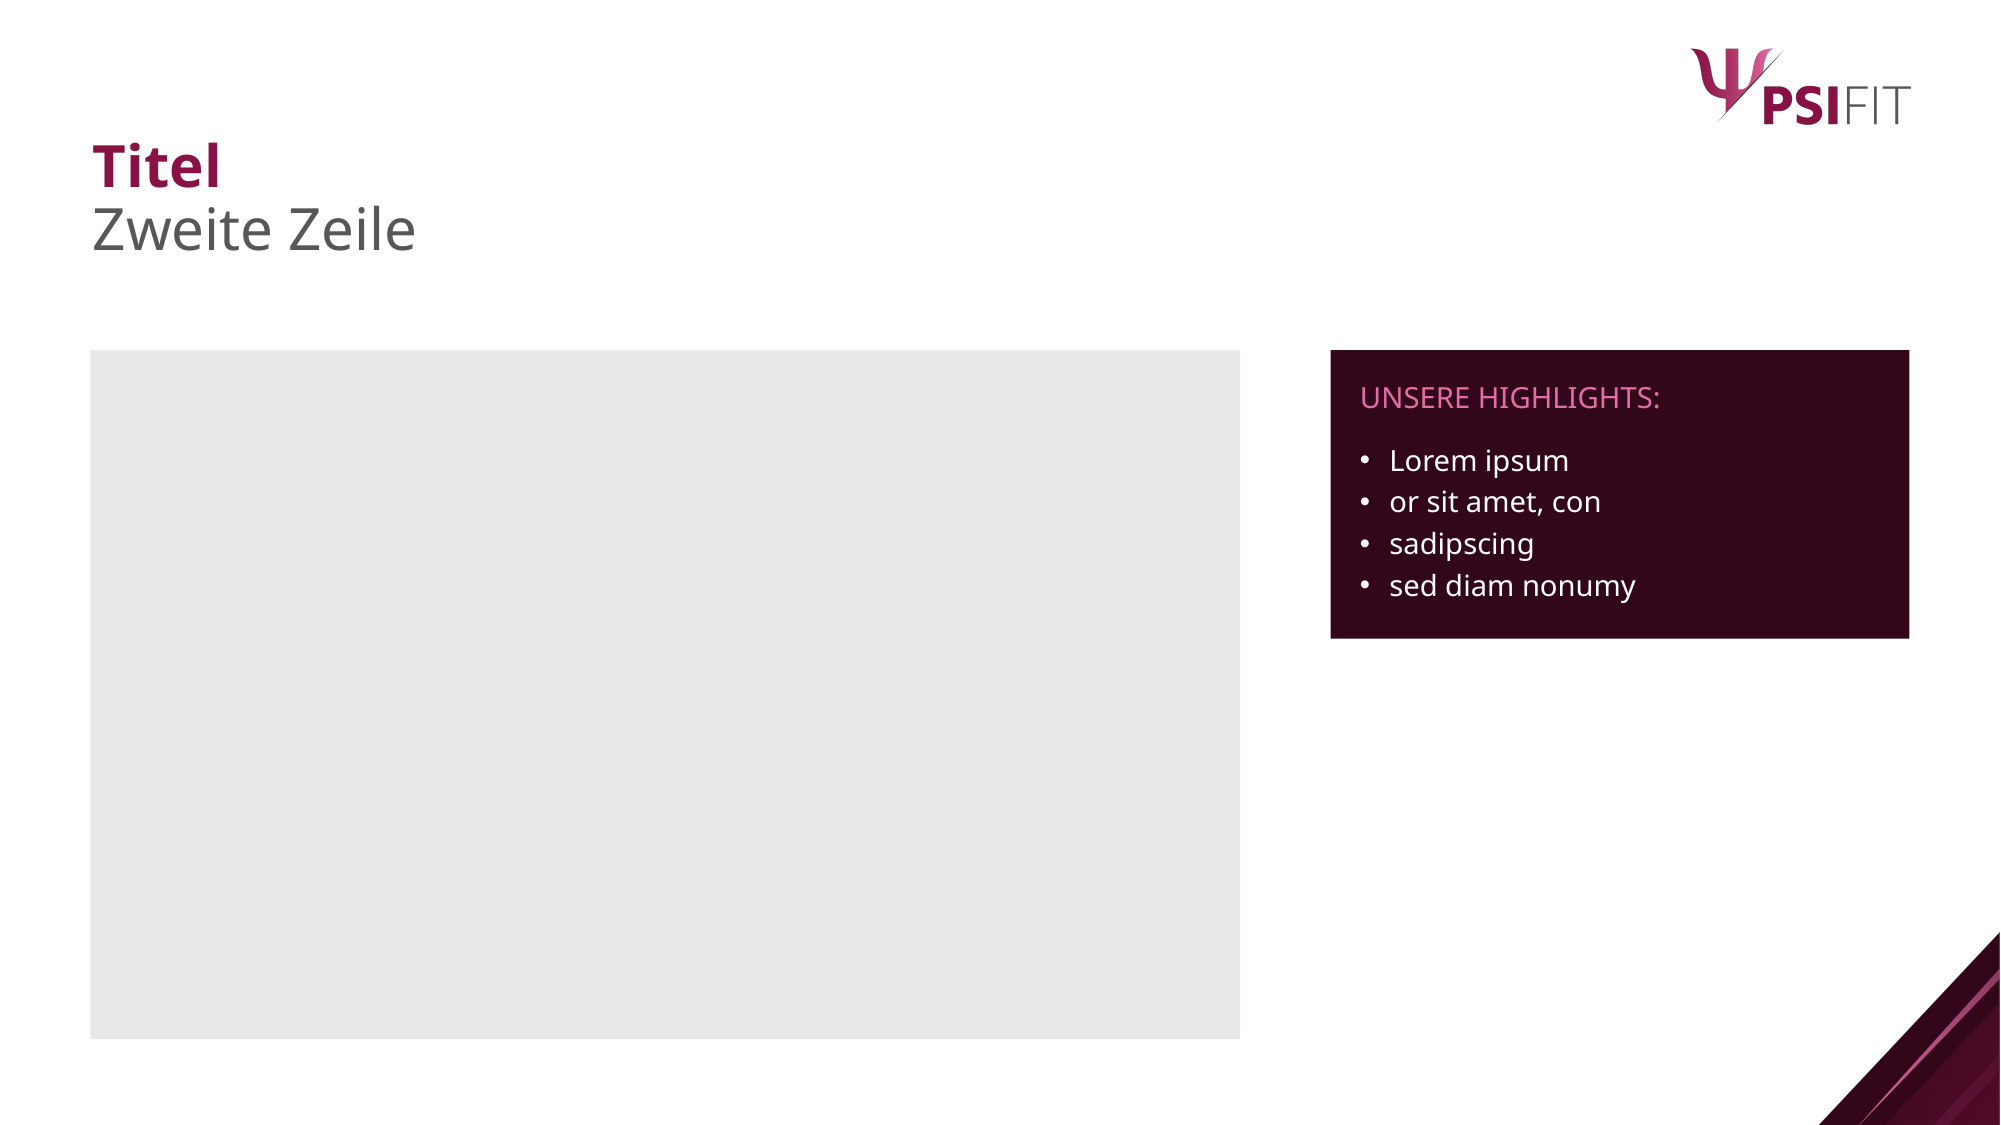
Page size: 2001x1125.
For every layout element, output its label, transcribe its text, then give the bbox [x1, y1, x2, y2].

list Titel Zweite Zeile [78, 130, 1272, 316]
text_box UNSERE HIGHLIGHTS: Lorem ipsum or sit amet, con sadipscing sed diam nonumy [1329, 348, 1911, 640]
picture [0, 0, 2000, 1125]
